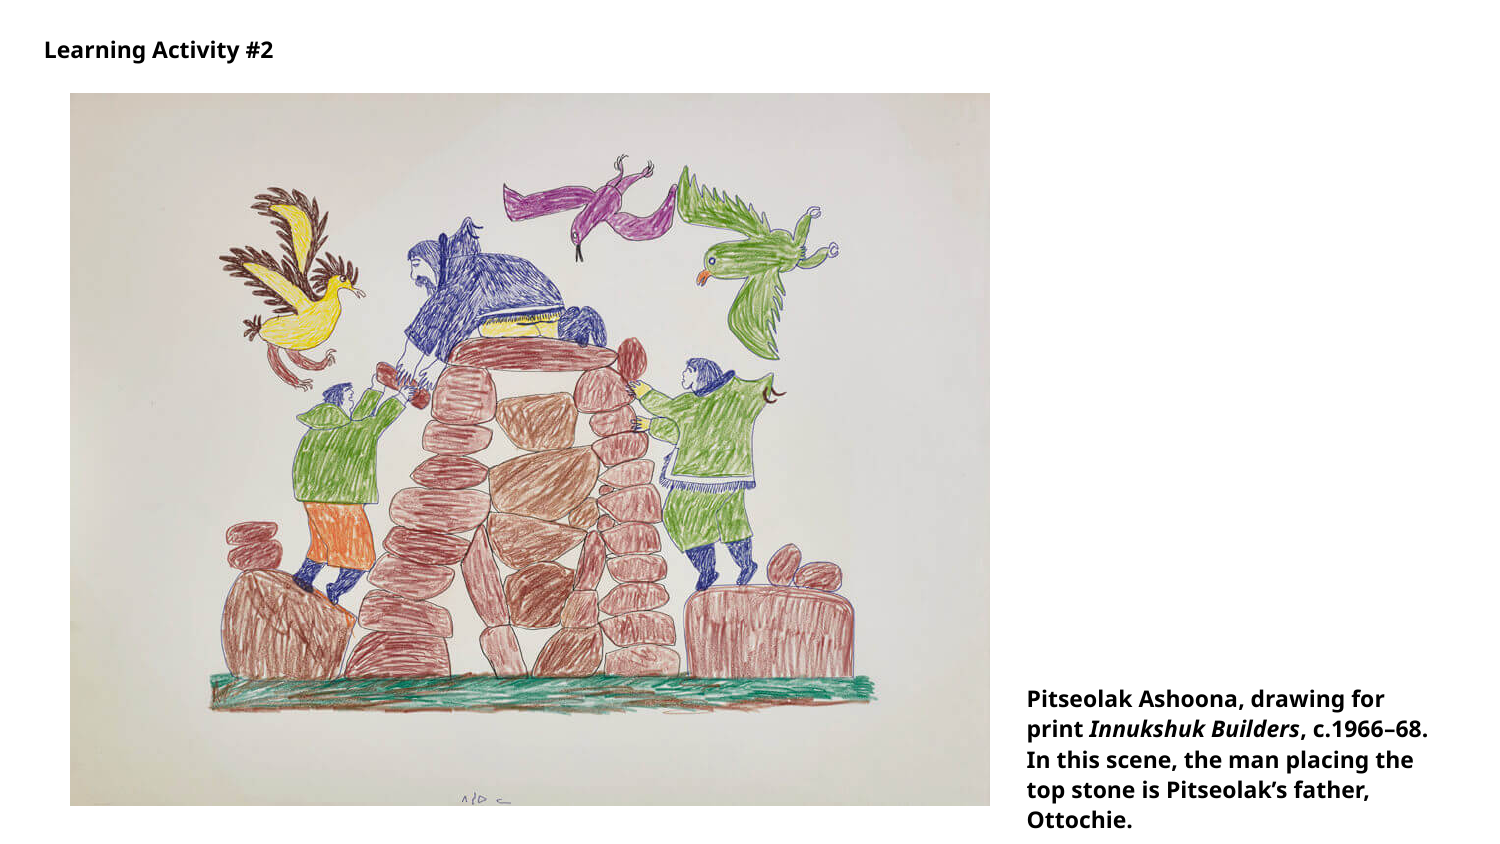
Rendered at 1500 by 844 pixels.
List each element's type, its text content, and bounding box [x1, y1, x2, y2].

picture [70, 92, 990, 806]
text_box Pitseolak Ashoona, drawing for print Innukshuk Builders, c.1966–68. In this scene, the man placing the top stone is Pitseolak’s father, Ottochie. [1011, 667, 1449, 844]
text_box Learning Activity #2 [28, 16, 590, 78]
